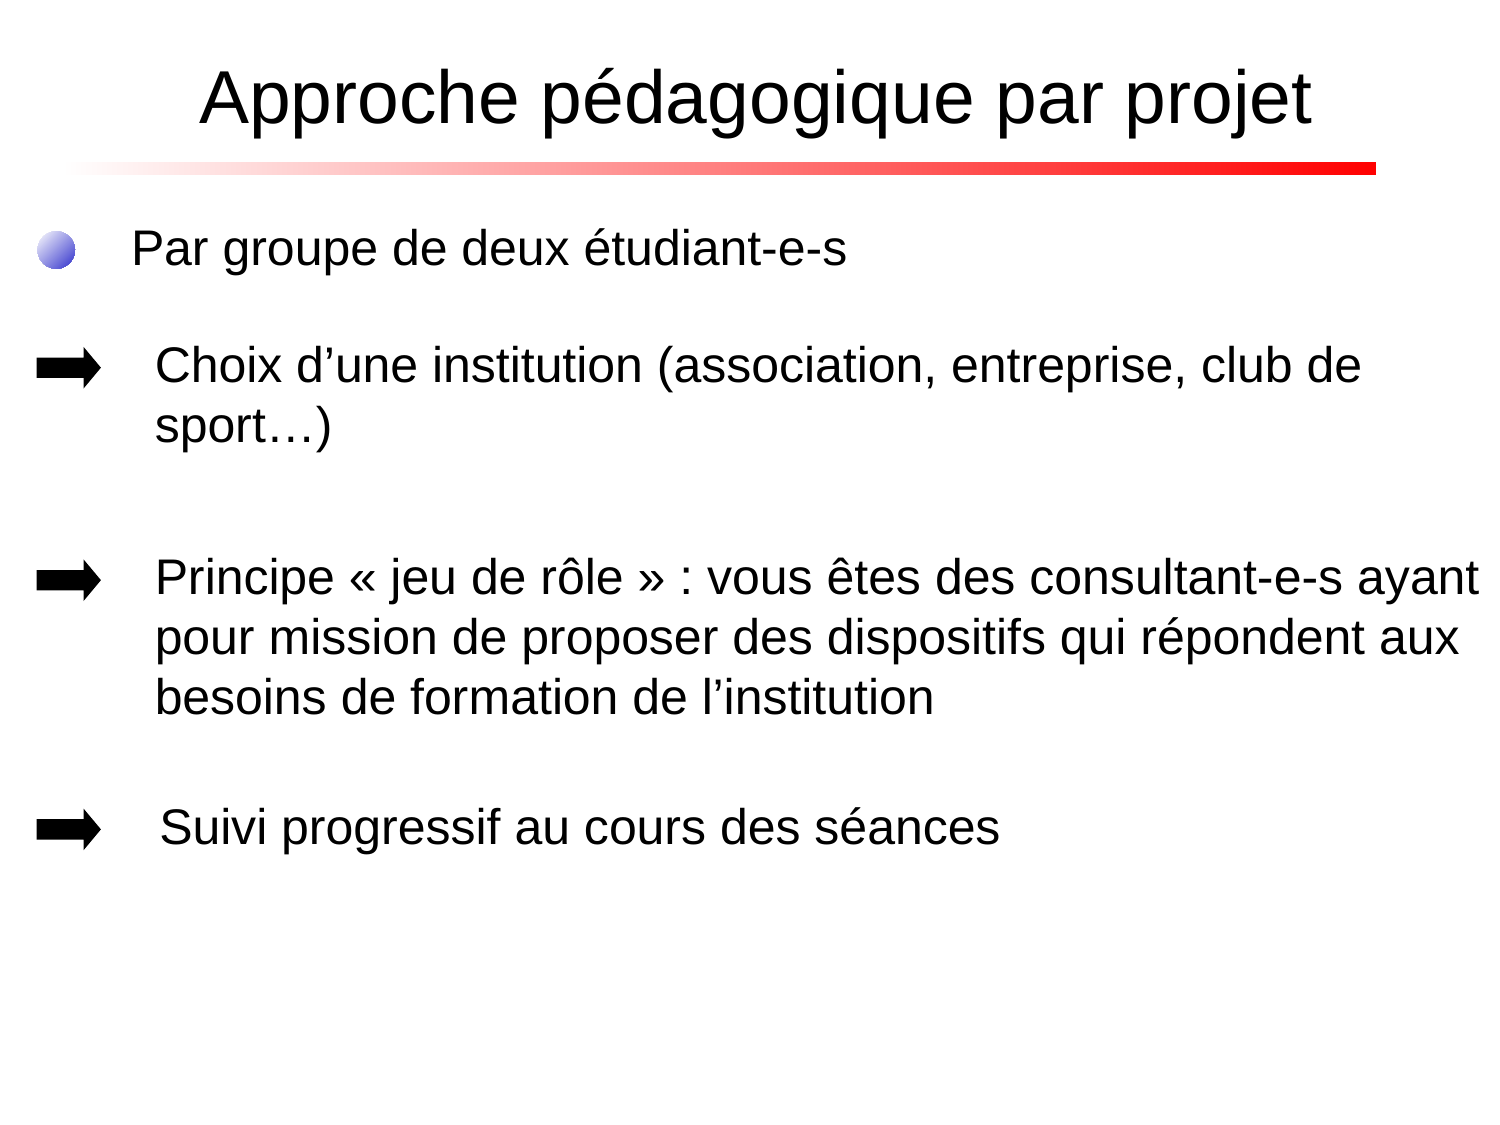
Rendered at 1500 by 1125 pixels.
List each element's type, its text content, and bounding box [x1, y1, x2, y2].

text_box [37, 231, 76, 269]
text_box Principe « jeu de rôle » : vous êtes des consultant-e-s ayant pour mission de proposer des dispositifs qui répondent aux besoins de formation de l’institution [140, 537, 1500, 733]
text_box [37, 561, 100, 599]
text_box [37, 348, 100, 387]
text_box Approche pédagogique par projet [62, 24, 1450, 163]
text_box Choix d’une institution (association, entreprise, club de sport…) [140, 324, 1500, 460]
text_box Par groupe de deux étudiant-e-s [116, 208, 864, 283]
text_box Suivi progressif au cours des séances [144, 786, 1017, 862]
text_box [37, 810, 100, 849]
